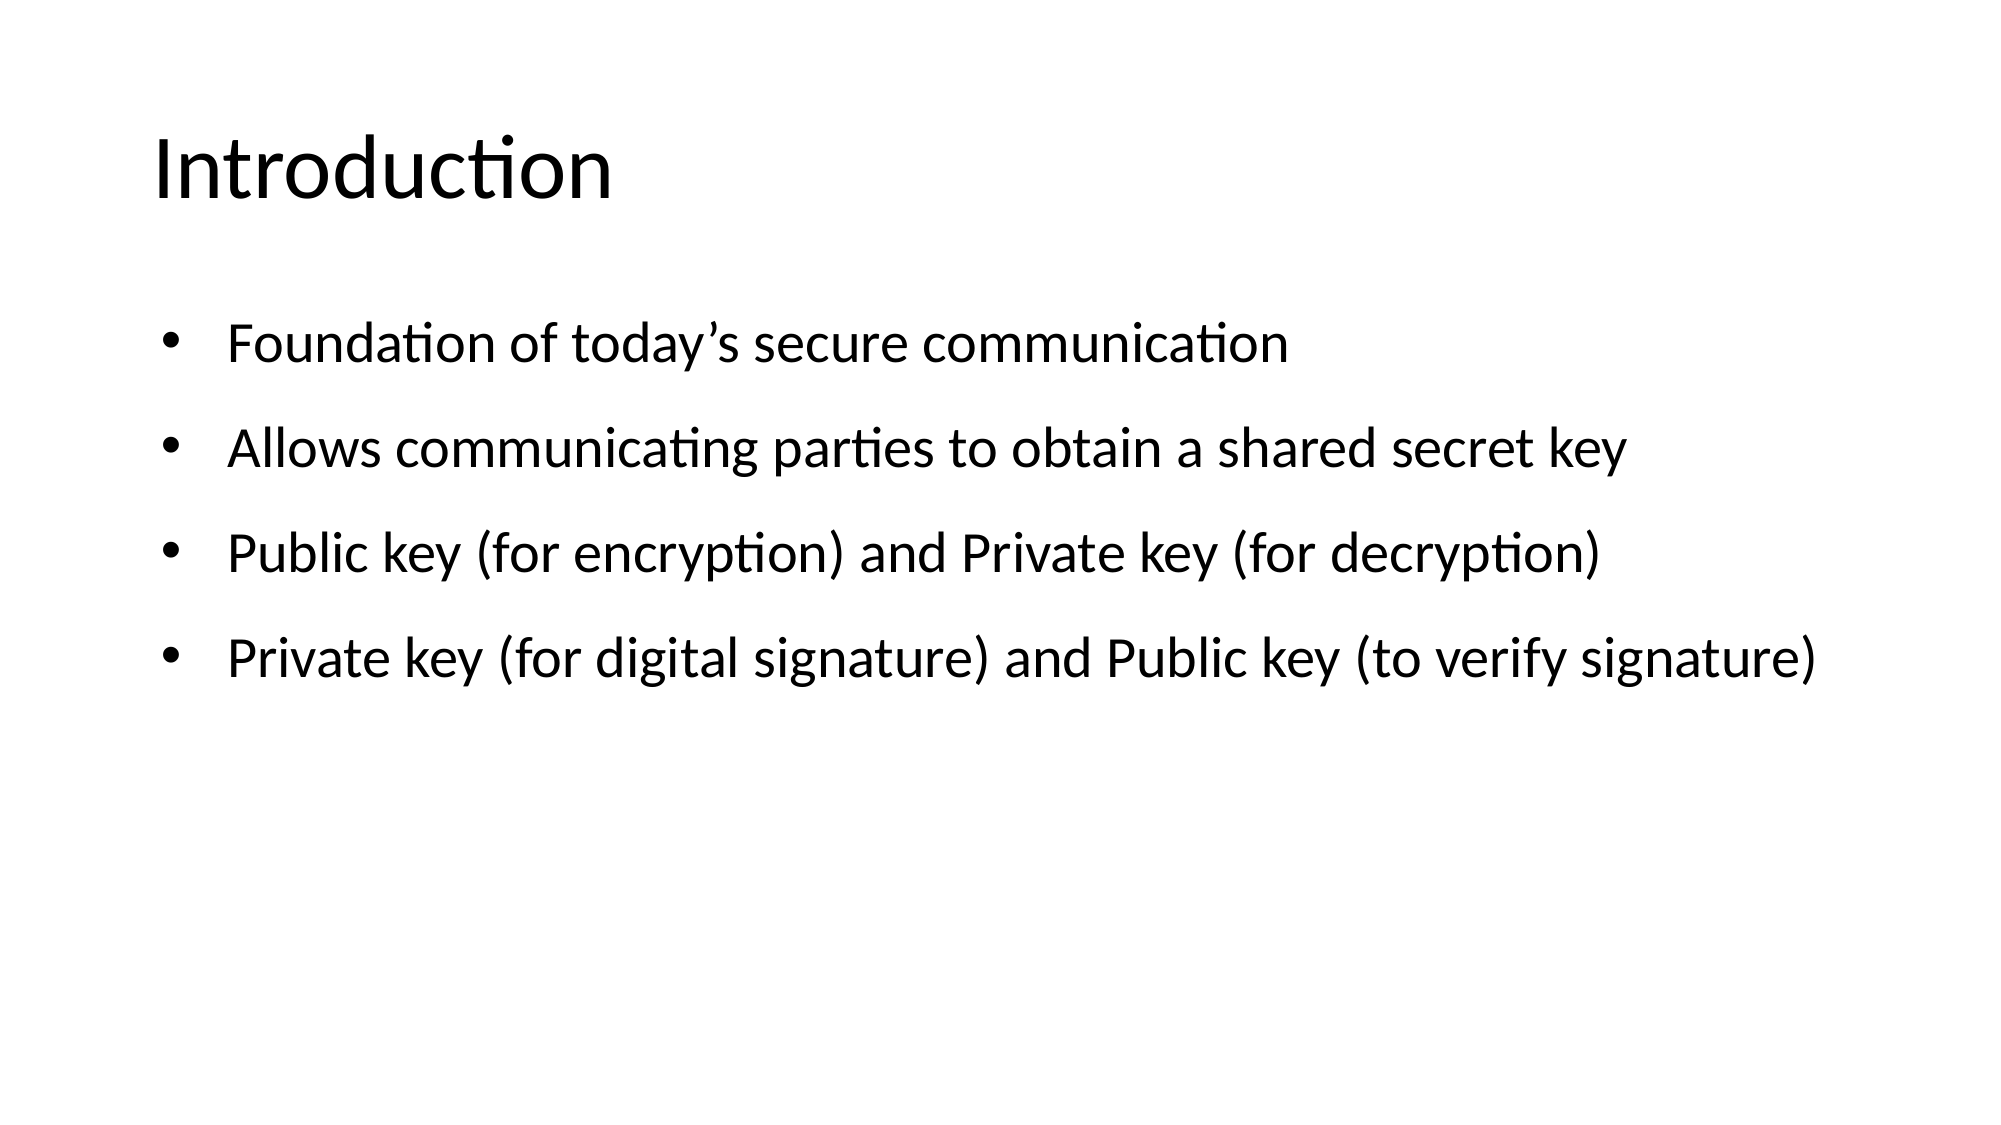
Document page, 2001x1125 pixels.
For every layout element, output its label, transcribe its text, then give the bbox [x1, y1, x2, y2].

title Introduction [137, 59, 1863, 261]
list Foundation of today’s secure communication Allows communicating parties to obtain a shared secret key Public key (for encryption) and Private key (for decryption) Private key (for digital signature) and Public key (to verify signature) [137, 261, 1863, 976]
